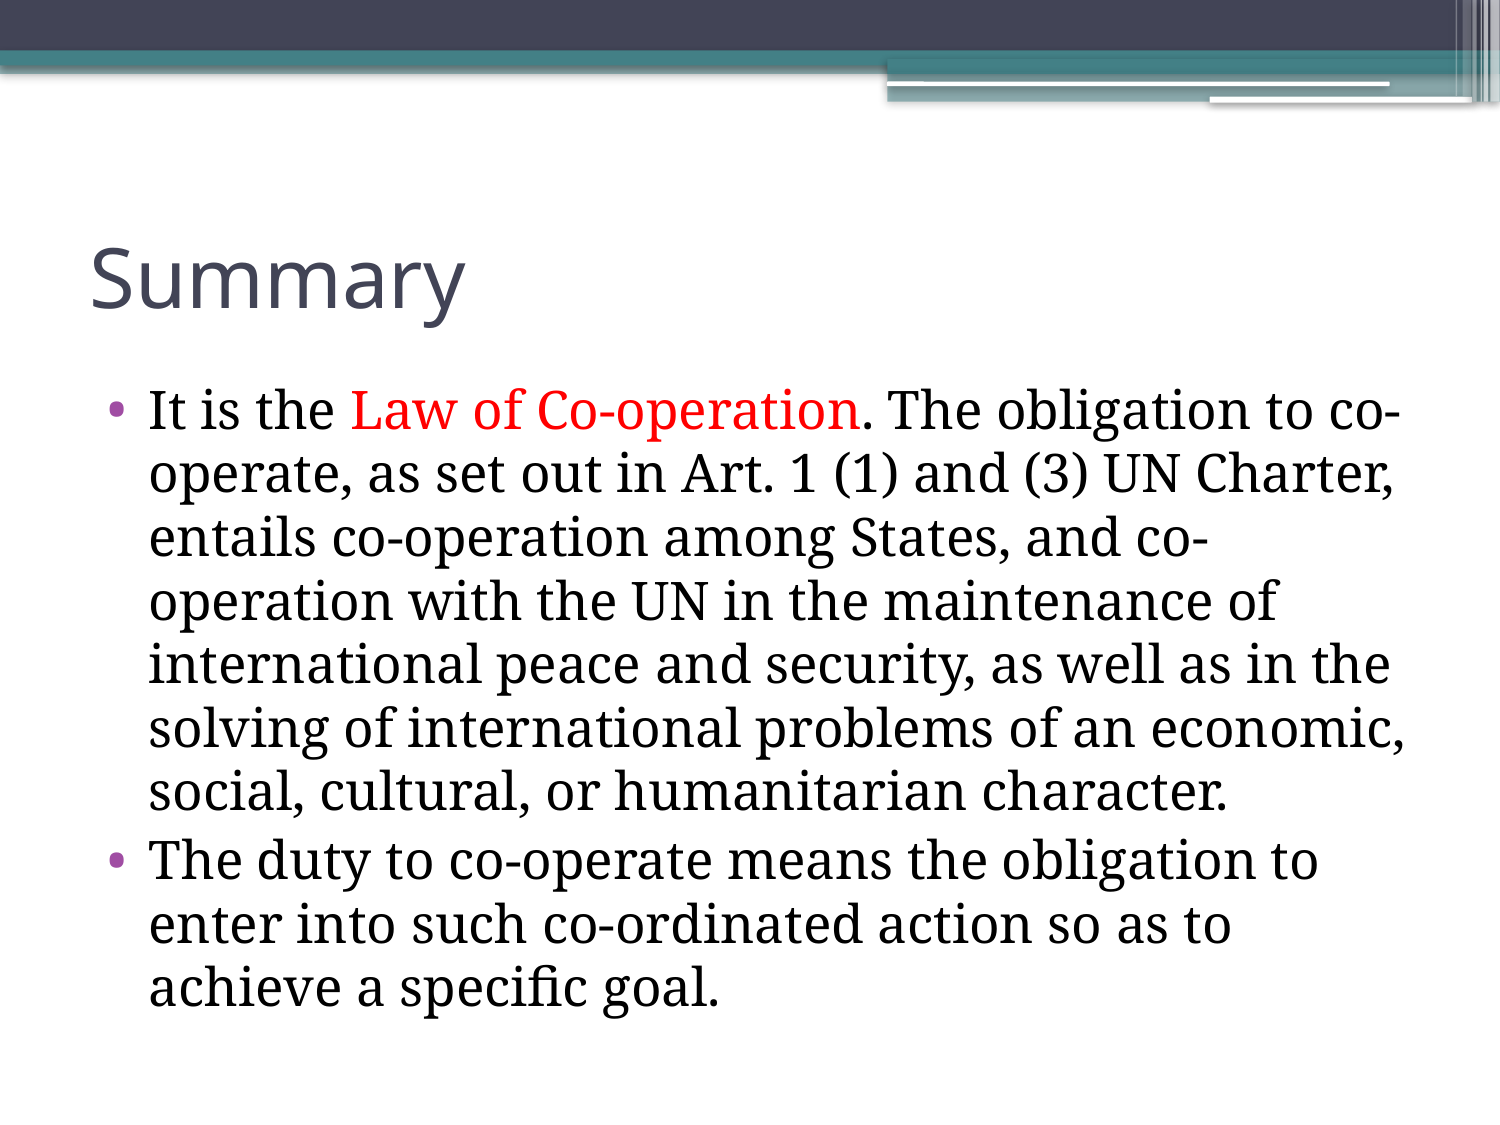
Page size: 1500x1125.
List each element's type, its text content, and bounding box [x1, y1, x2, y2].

list It is the Law of Co-operation. The obligation to co-operate, as set out in Art. 1 (1) and (3) UN Charter, entails co-operation among States, and co-operation with the UN in the maintenance of international peace and security, as well as in the solving of international problems of an economic, social, cultural, or humanitarian character. The duty to co-operate means the obligation to enter into such co-ordinated action so as to achieve a specific goal. [75, 368, 1425, 1079]
title Summary [75, 187, 1425, 363]
